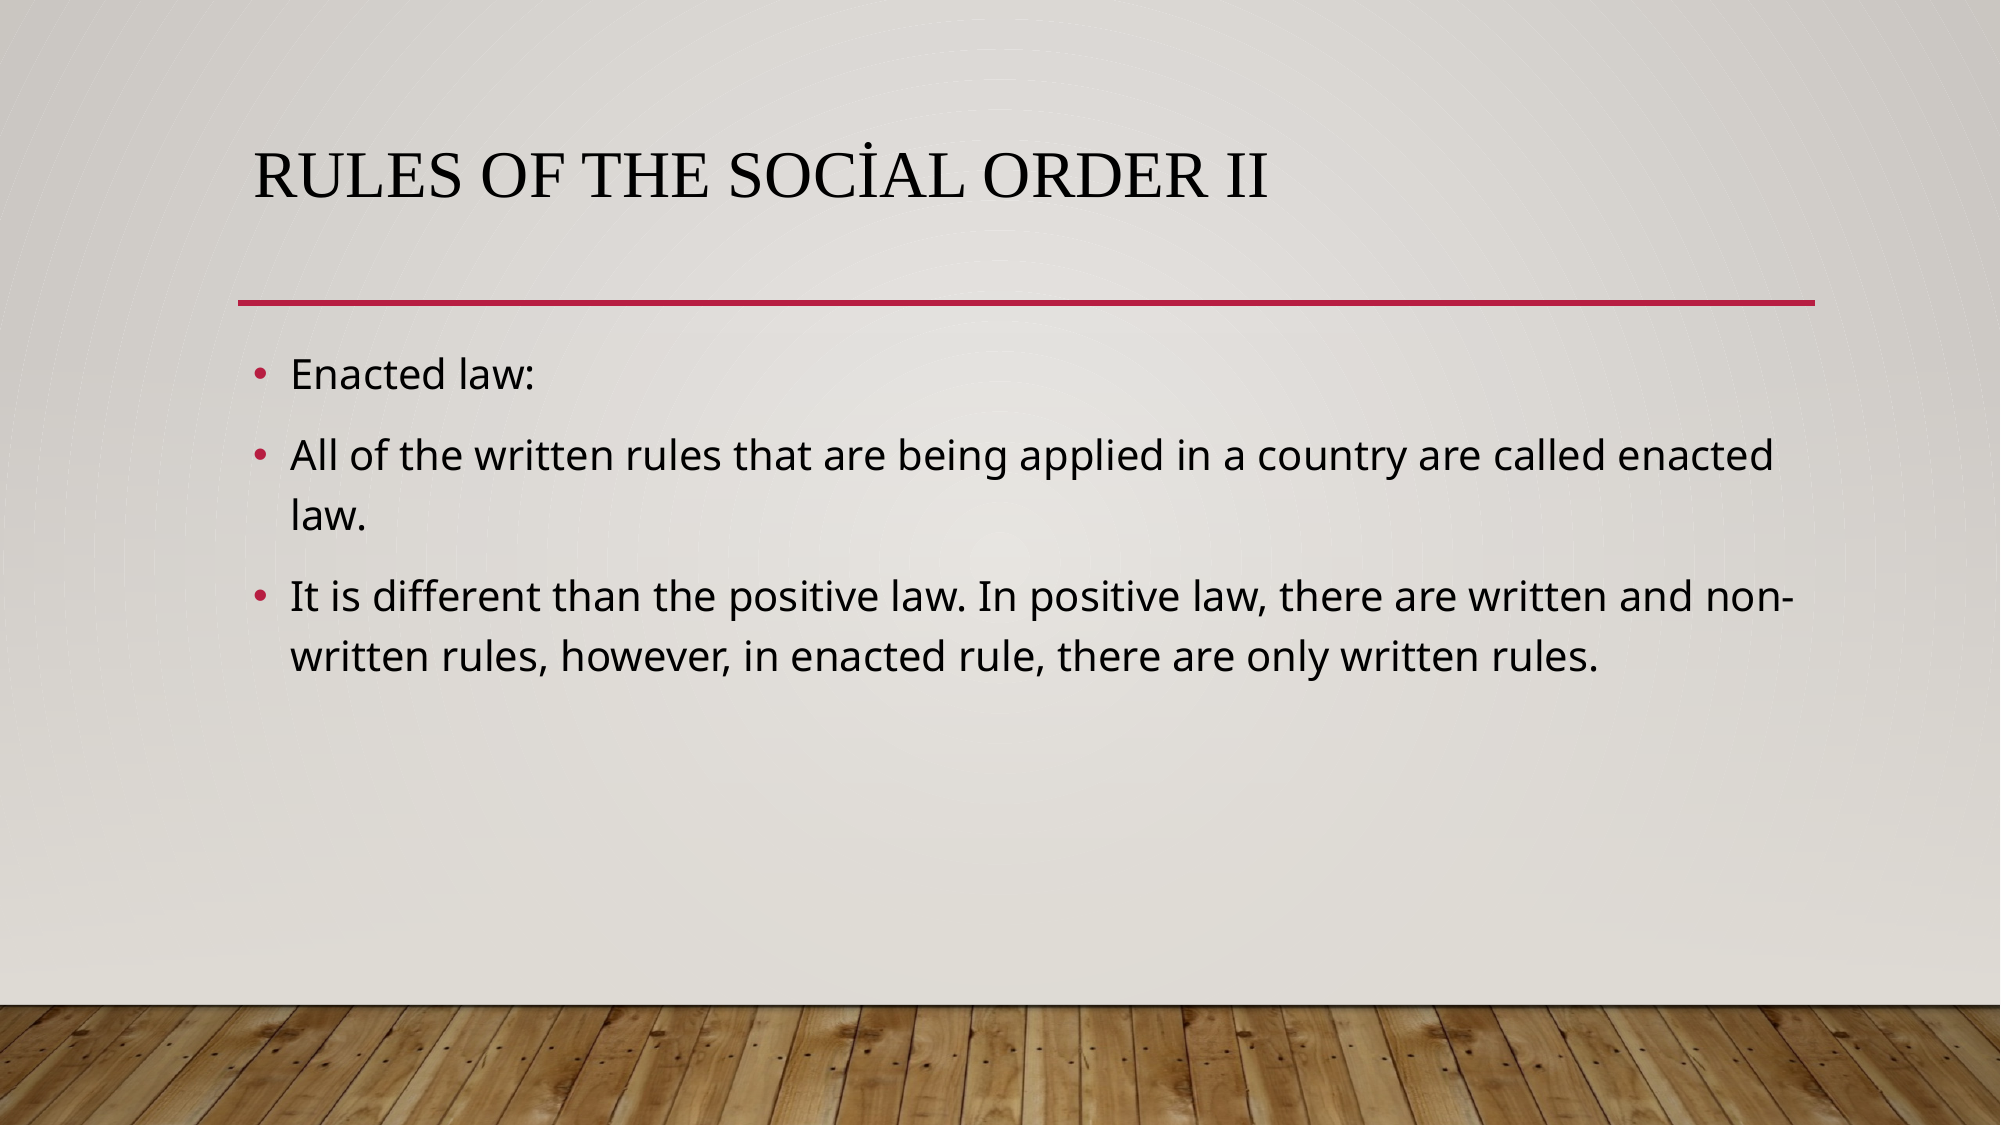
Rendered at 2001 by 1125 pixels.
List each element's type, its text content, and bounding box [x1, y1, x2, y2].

list Enacted law: All of the written rules that are being applied in a country are called enacted law. It is different than the positive law. In positive law, there are written and non-written rules, however, in enacted rule, there are only written rules. [238, 330, 1814, 897]
picture [0, 1005, 2000, 1125]
title Rules of the Social Order II [238, 131, 1814, 305]
